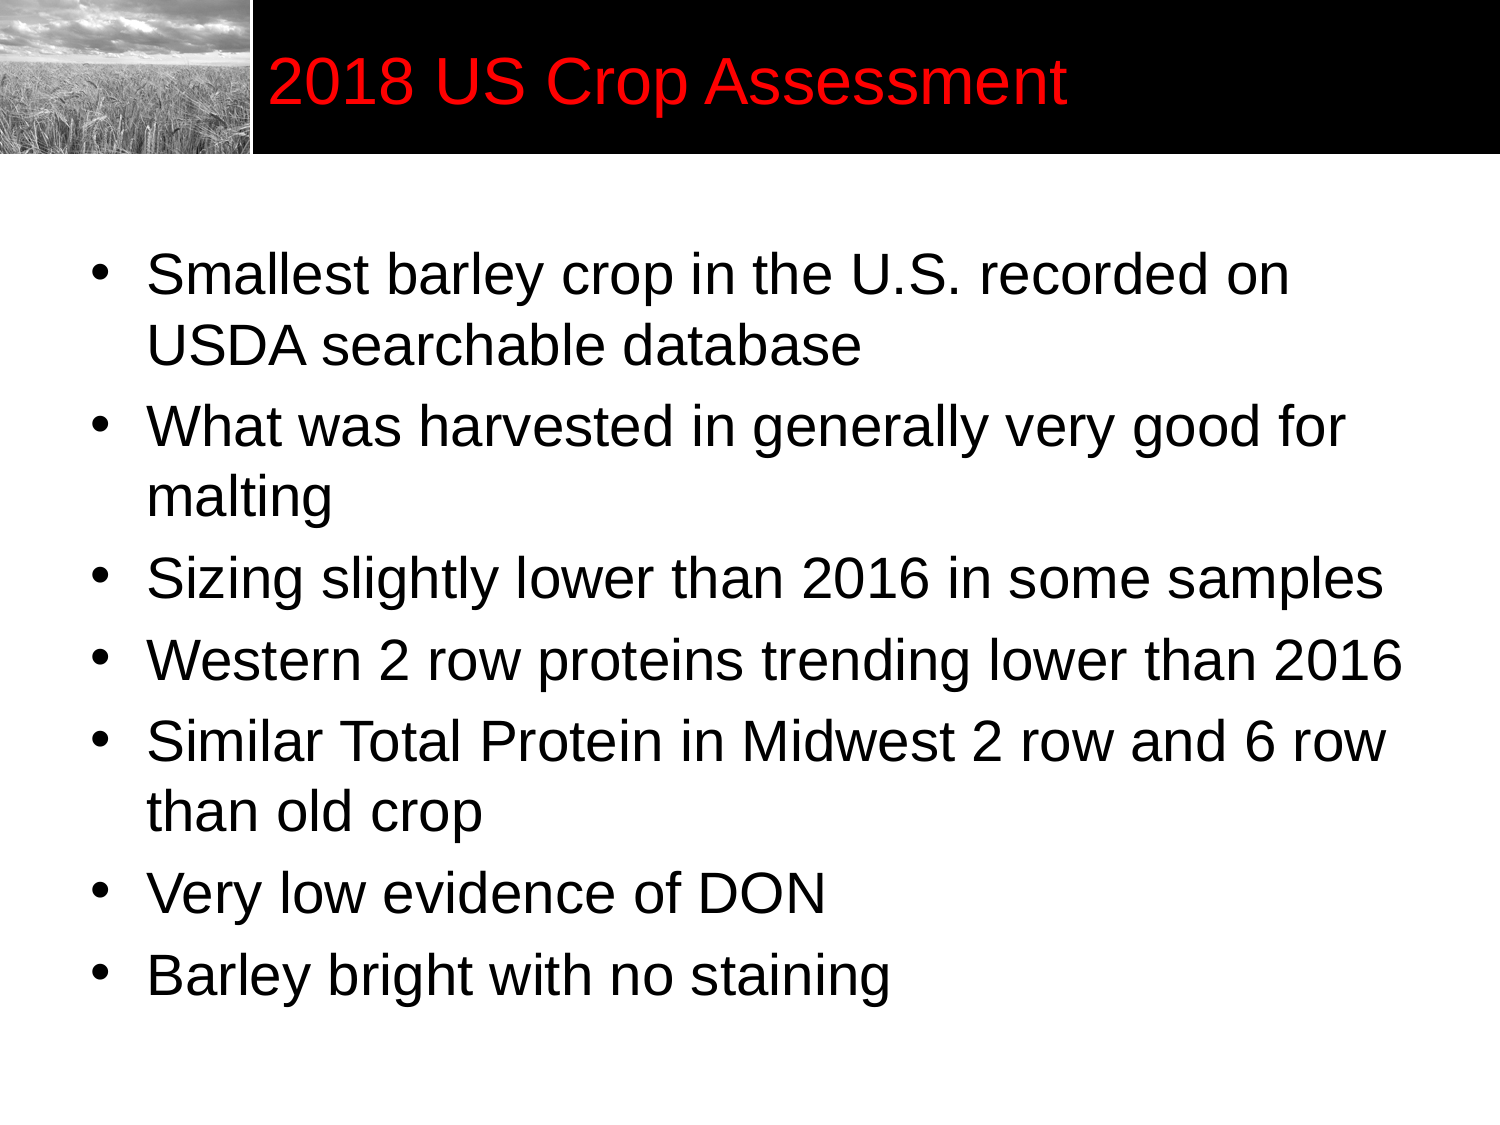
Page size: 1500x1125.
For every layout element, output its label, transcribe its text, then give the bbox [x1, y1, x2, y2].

list Smallest barley crop in the U.S. recorded on USDA searchable database What was harvested in generally very good for malting Sizing slightly lower than 2016 in some samples Western 2 row proteins trending lower than 2016 Similar Total Protein in Midwest 2 row and 6 row than old crop Very low evidence of DON Barley bright with no staining [75, 229, 1425, 1014]
title 2018 US Crop Assessment [252, 0, 1500, 150]
picture [0, 0, 1500, 1000]
